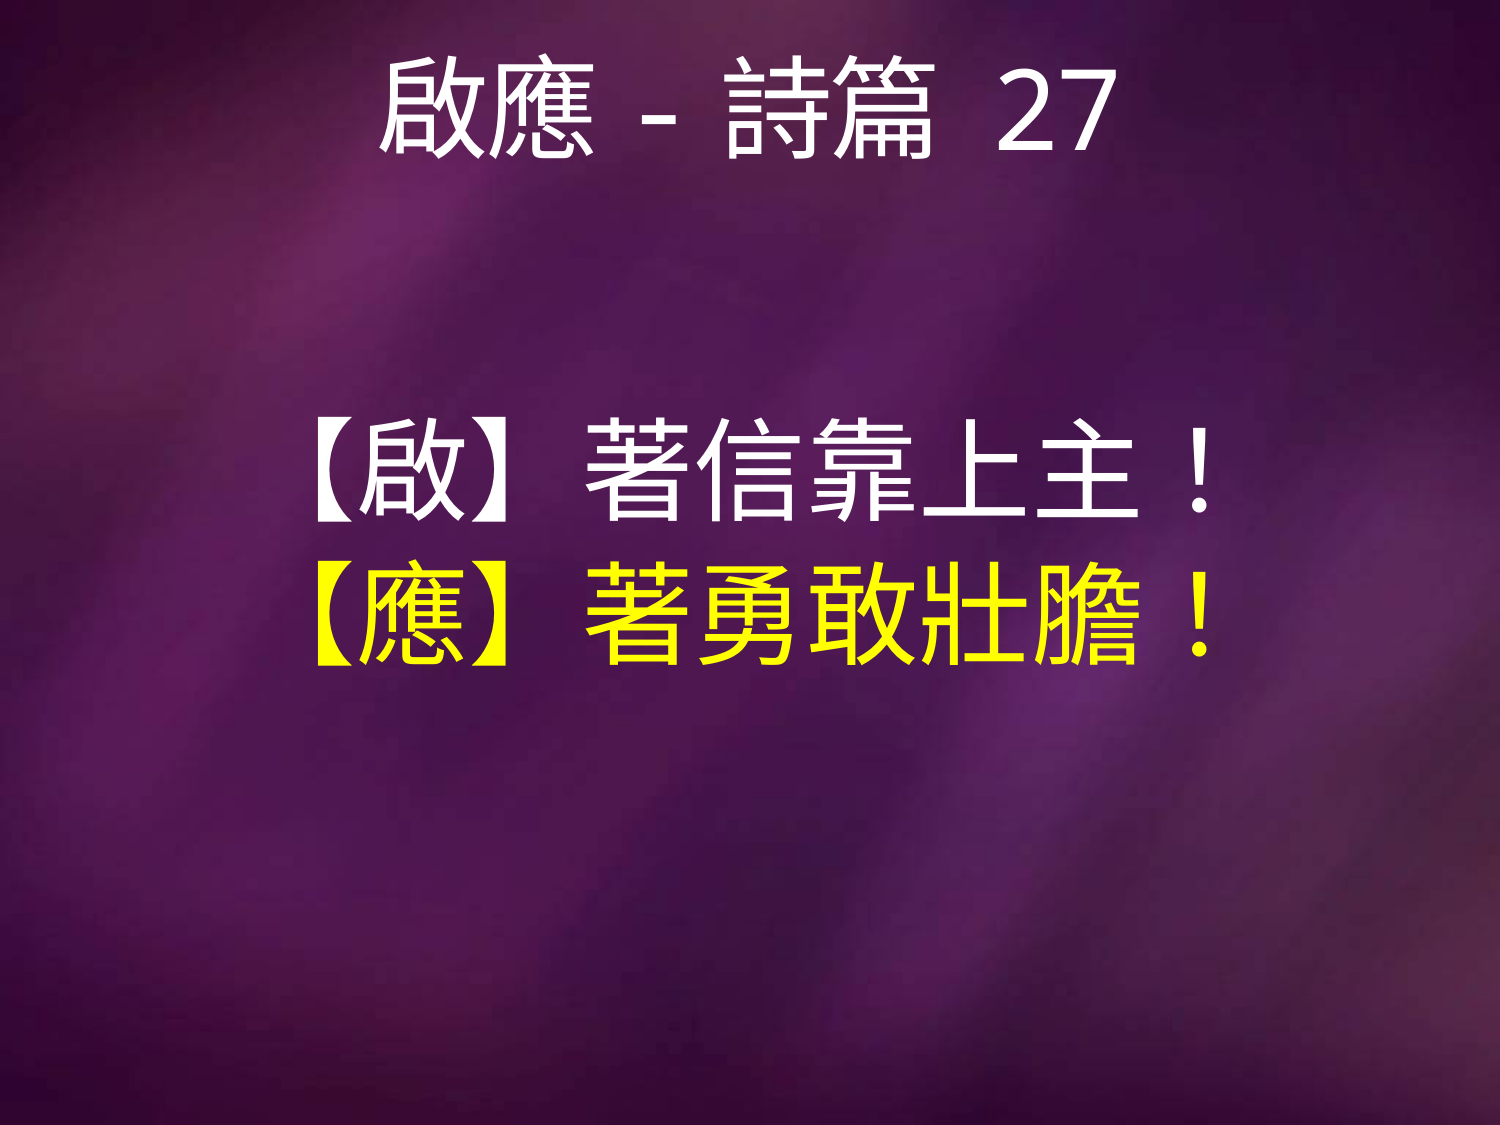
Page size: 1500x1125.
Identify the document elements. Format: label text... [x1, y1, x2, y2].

picture [0, 0, 1500, 1125]
list 【啟】著信靠上主！ 【應】著勇敢壯膽！ [62, 414, 1438, 688]
title 啟應-詩篇 27 [62, 37, 1438, 174]
